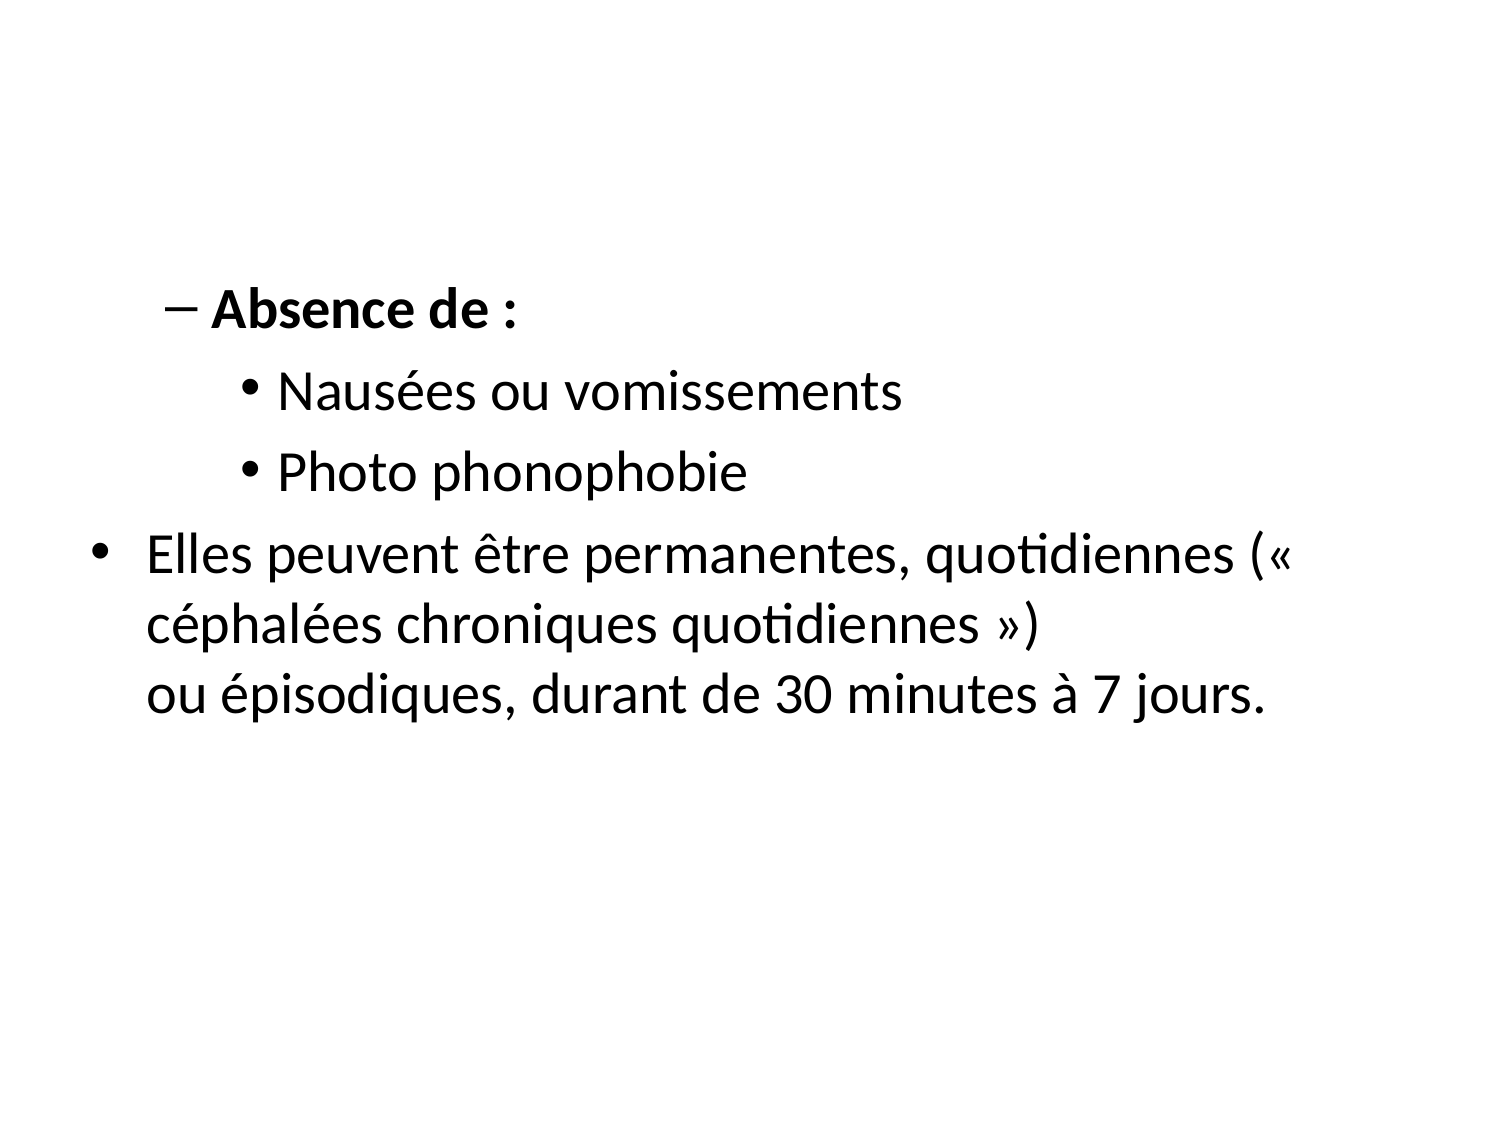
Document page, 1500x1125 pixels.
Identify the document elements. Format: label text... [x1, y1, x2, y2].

list Absence de : Nausées ou vomissements Photo phonophobie Elles peuvent être permanentes, quotidiennes (« céphalées chroniques quotidiennes ») ou épisodiques, durant de 30 minutes à 7 jours. [75, 262, 1425, 1005]
